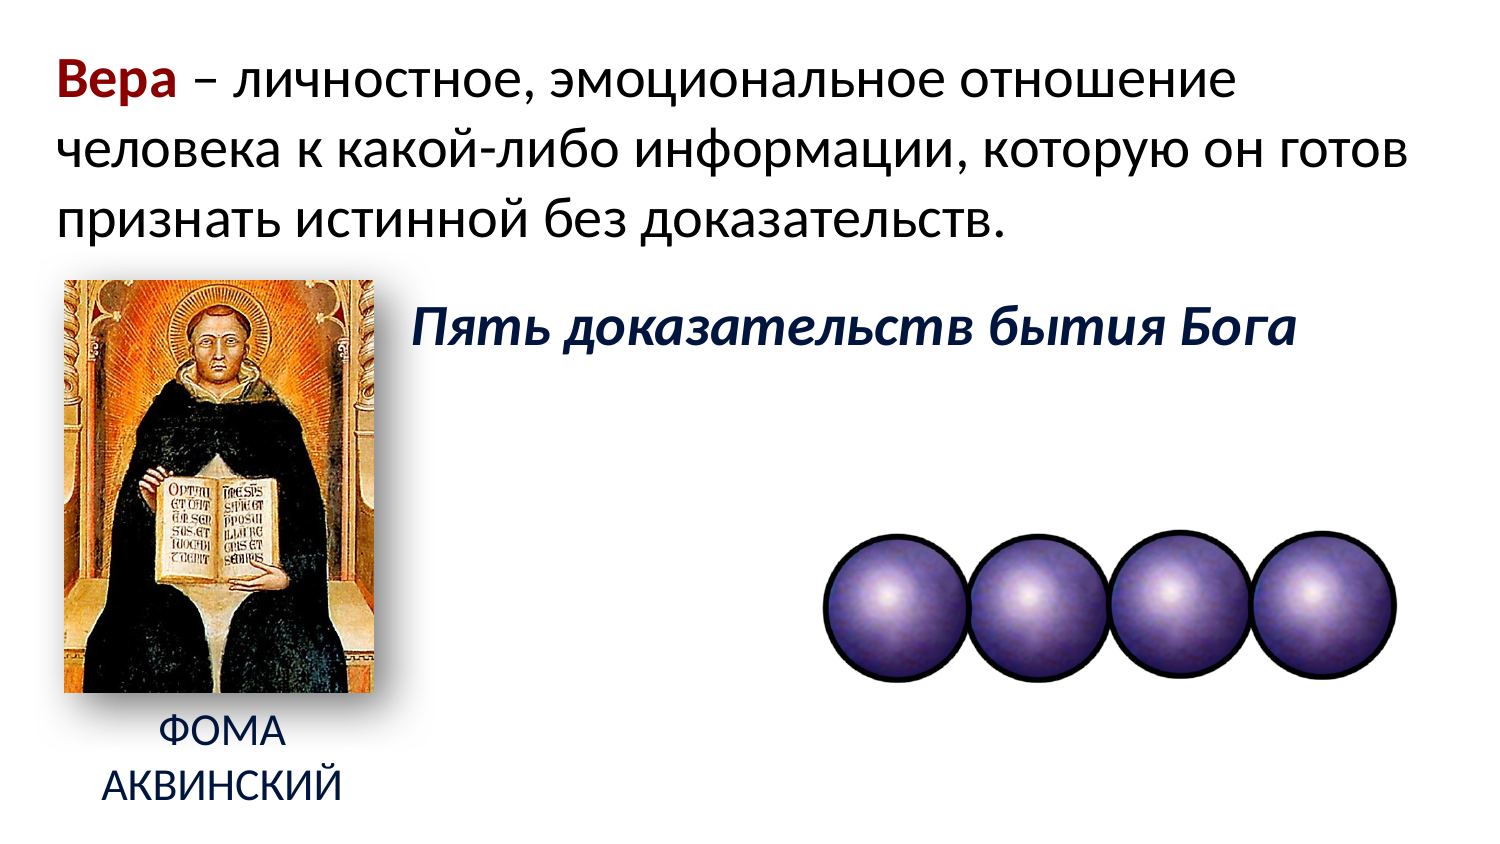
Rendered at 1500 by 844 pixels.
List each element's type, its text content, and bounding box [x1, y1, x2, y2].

picture [808, 516, 1412, 697]
picture [63, 279, 374, 693]
text_box Пять доказательств бытия Бога [395, 279, 1365, 364]
text_box Вера – личностное, эмоциональное отношение человека к какой-либо информации, которую он готов признать истинной без доказательств. [41, 32, 1471, 257]
text_box ФОМА АКВИНСКИЙ [71, 700, 374, 817]
